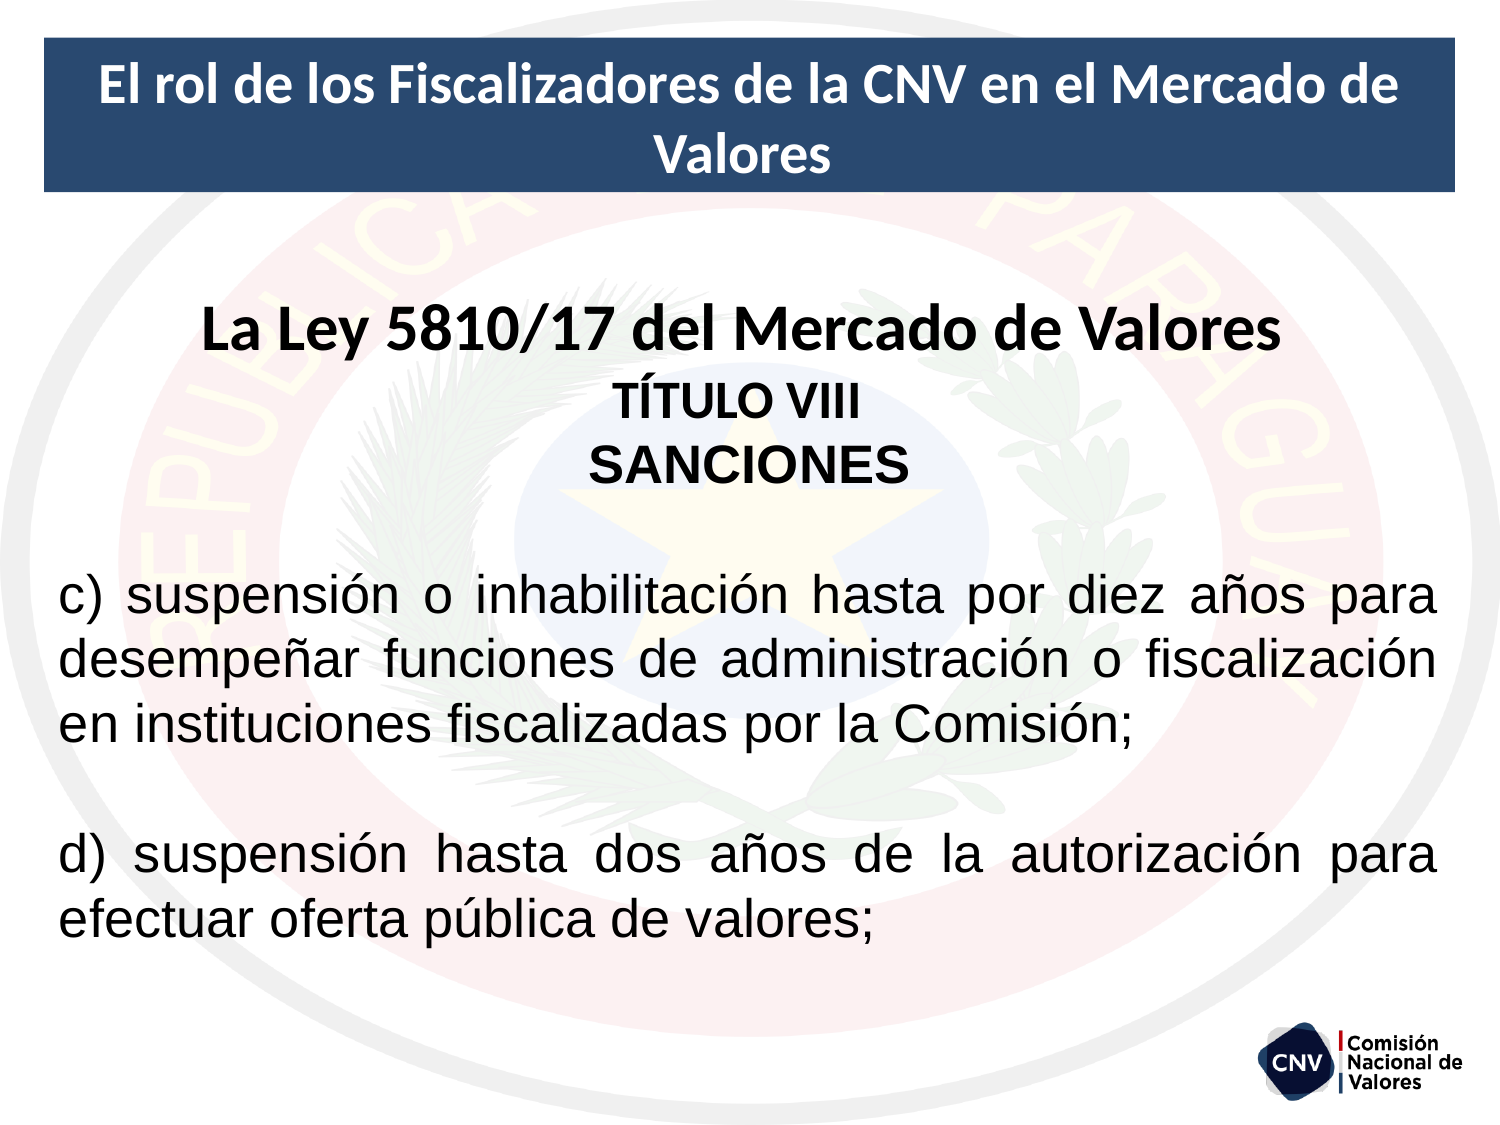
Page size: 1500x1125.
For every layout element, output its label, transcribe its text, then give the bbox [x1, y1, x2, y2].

picture [1204, 977, 1500, 1125]
text_box La Ley 5810/17 del Mercado de Valores TÍTULO VIII SANCIONES c) suspensión o inhabilitación hasta por diez años para desempeñar funciones de administración o fiscalización en instituciones fiscalizadas por la Comisión; d) suspensión hasta dos años de la autorización para efectuar oferta pública de valores; [44, 231, 1455, 1021]
text_box El rol de los Fiscalizadores de la CNV en el Mercado de Valores [44, 37, 1455, 193]
